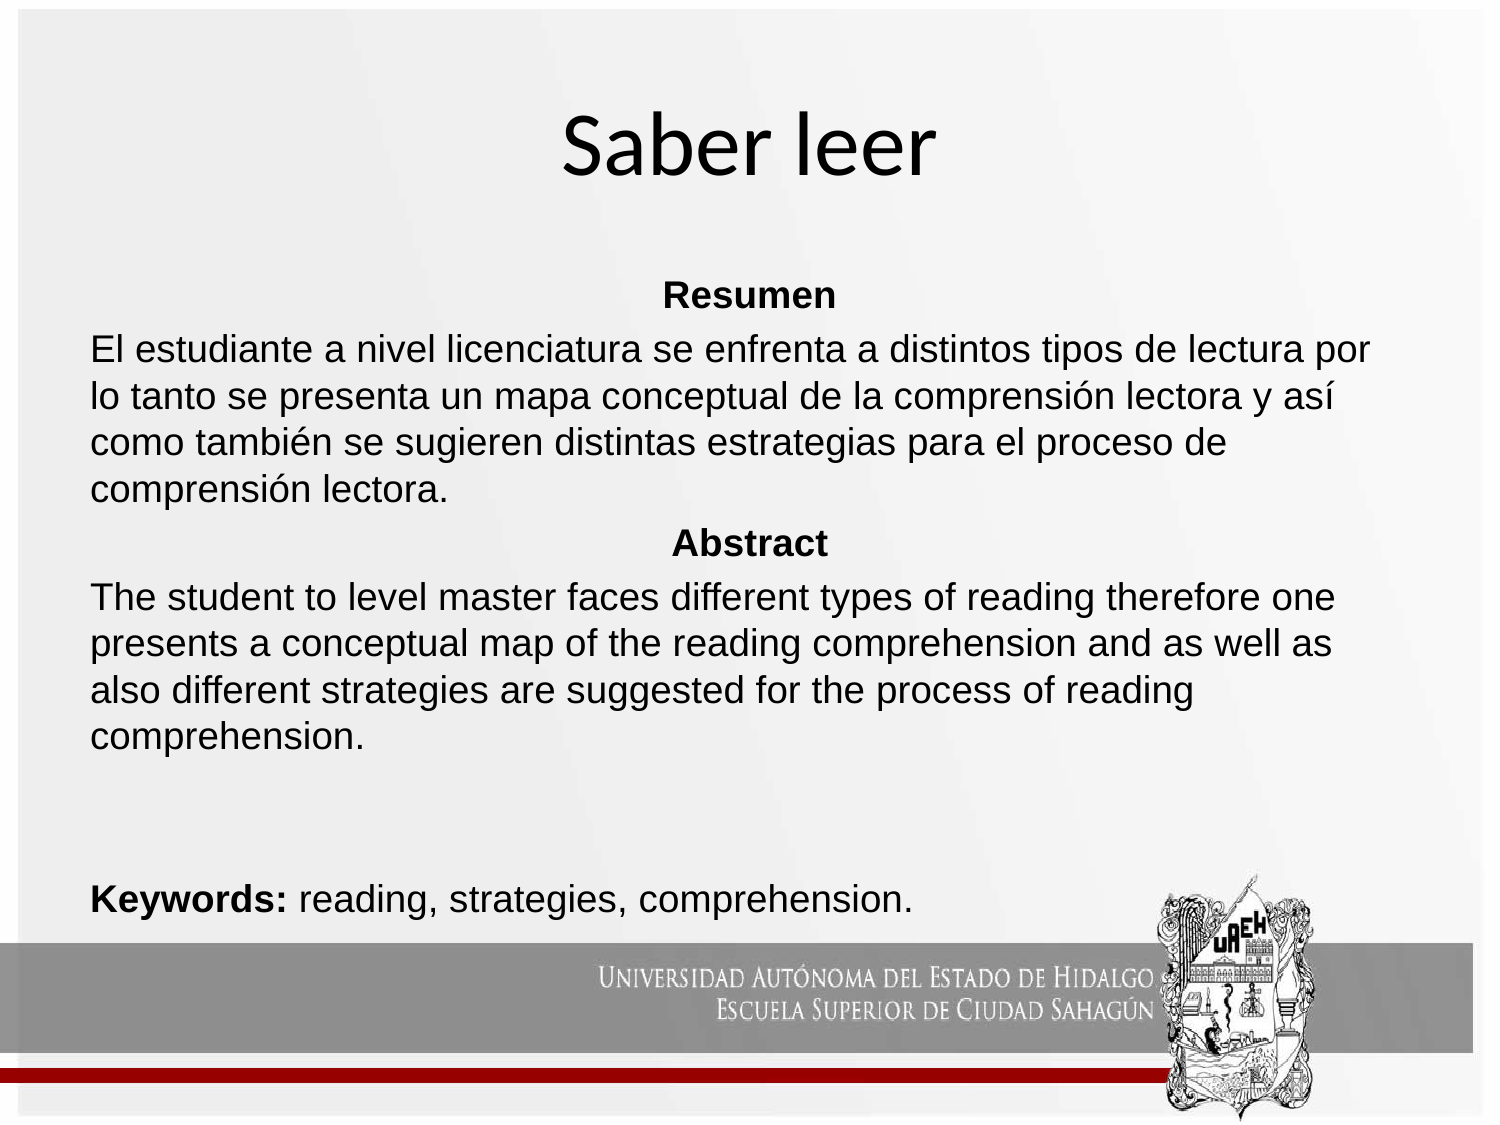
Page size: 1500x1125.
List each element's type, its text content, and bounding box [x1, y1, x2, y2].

title Saber leer [75, 45, 1425, 233]
list Resumen El estudiante a nivel licenciatura se enfrenta a distintos tipos de lectura por lo tanto se presenta un mapa conceptual de la comprensión lectora y así como también se sugieren distintas estrategias para el proceso de comprensión lectora. Abstract The student to level master faces different types of reading therefore one presents a conceptual map of the reading comprehension and as well as also different strategies are suggested for the process of reading comprehension. Keywords: reading, strategies, comprehension. [75, 262, 1425, 938]
picture [0, 0, 1500, 1125]
